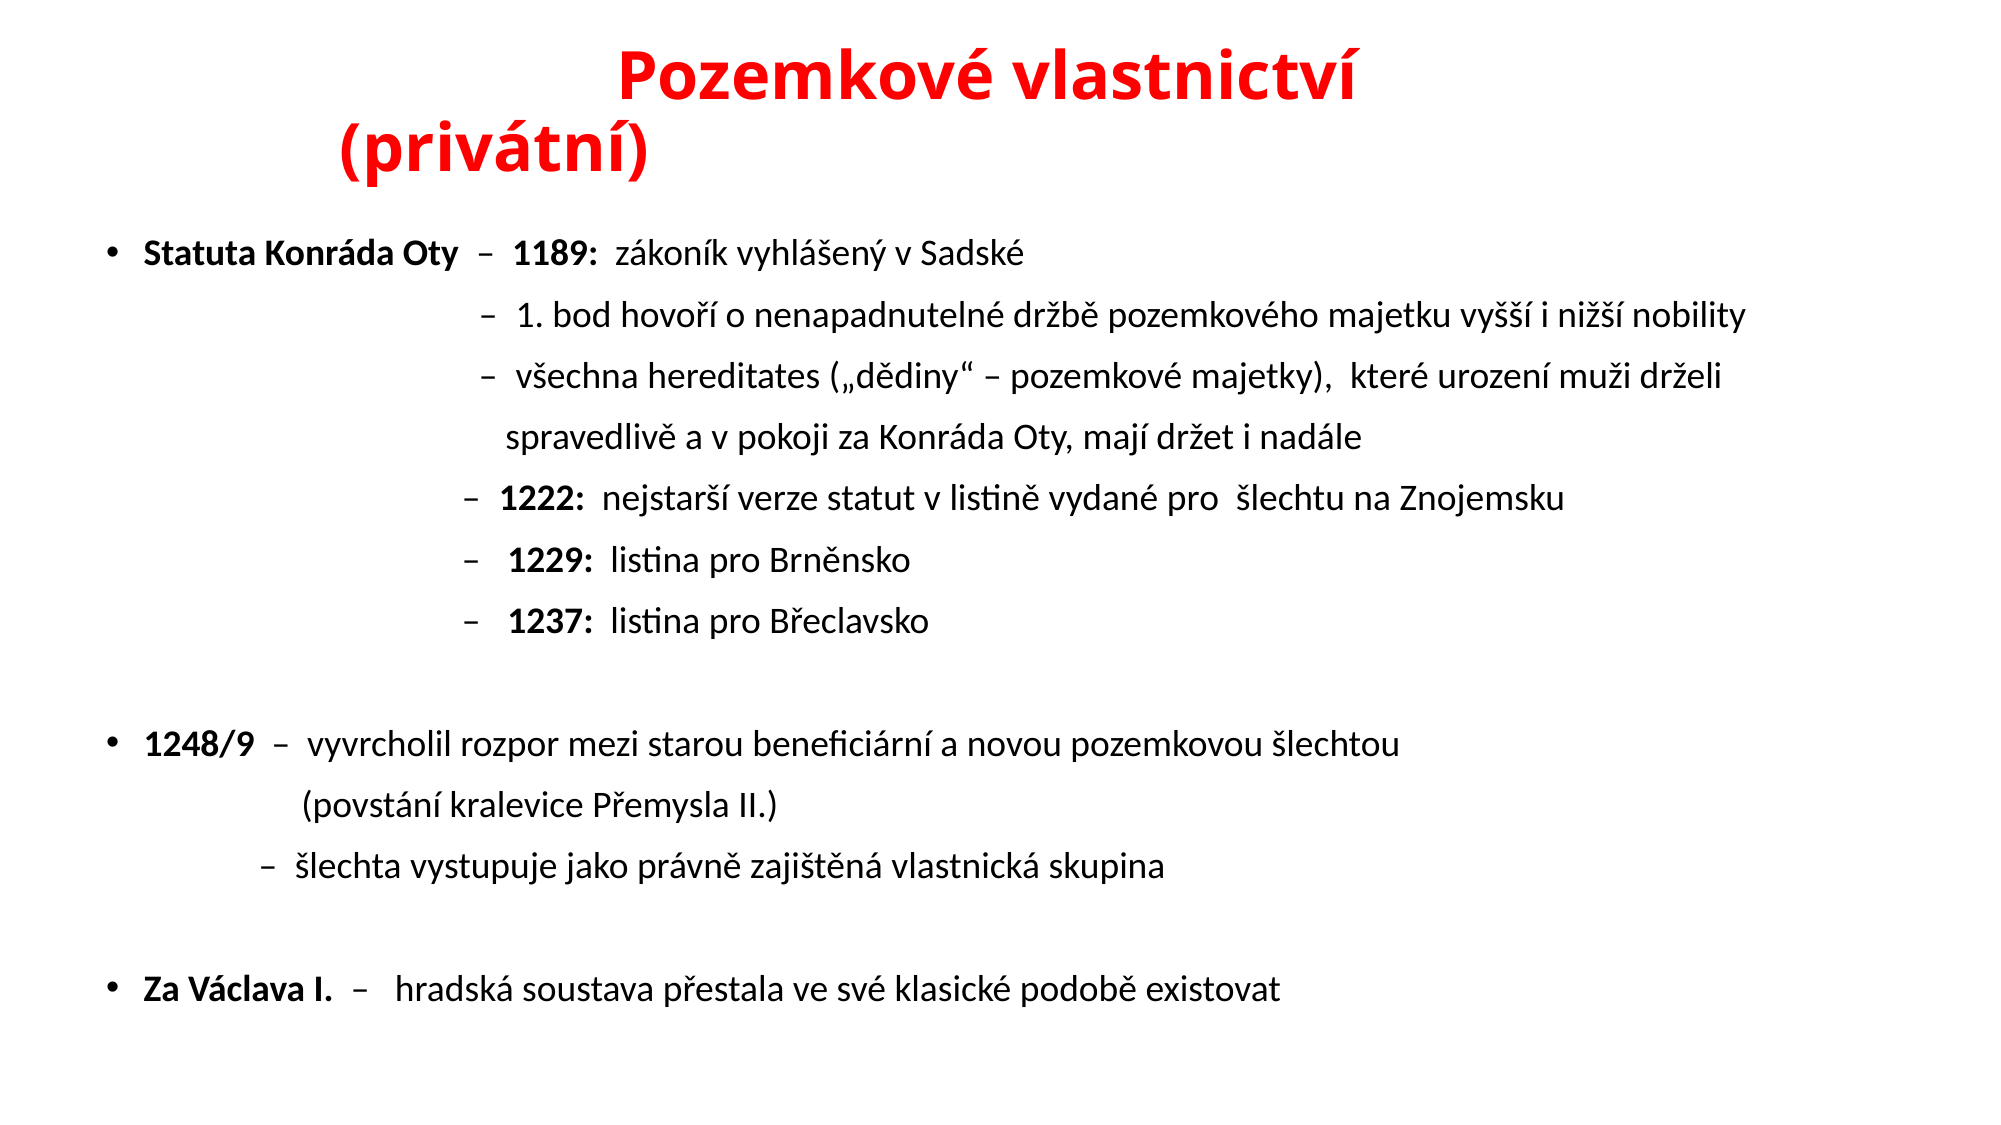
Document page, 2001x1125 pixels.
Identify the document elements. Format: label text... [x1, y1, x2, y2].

list Statuta Konráda Oty – 1189: zákoník vyhlášený v Sadské – 1. bod hovoří o nenapadnutelné držbě pozemkového majetku vyšší i nižší nobility – všechna hereditates („dědiny“ – pozemkové majetky), které urození muži drželi spravedlivě a v pokoji za Konráda Oty, mají držet i nadále – 1222: nejstarší verze statut v listině vydané pro šlechtu na Znojemsku – 1229: listina pro Brněnsko – 1237: listina pro Břeclavsko 1248/9 – vyvrcholil rozpor mezi starou beneficiární a novou pozemkovou šlechtou (povstání kralevice Přemysla II.) – šlechta vystupuje jako právně zajištěná vlastnická skupina Za Václava I. – hradská soustava přestala ve své klasické podobě existovat [91, 225, 1961, 1104]
title Pozemkové vlastnictví (privátní) [324, 19, 1675, 208]
